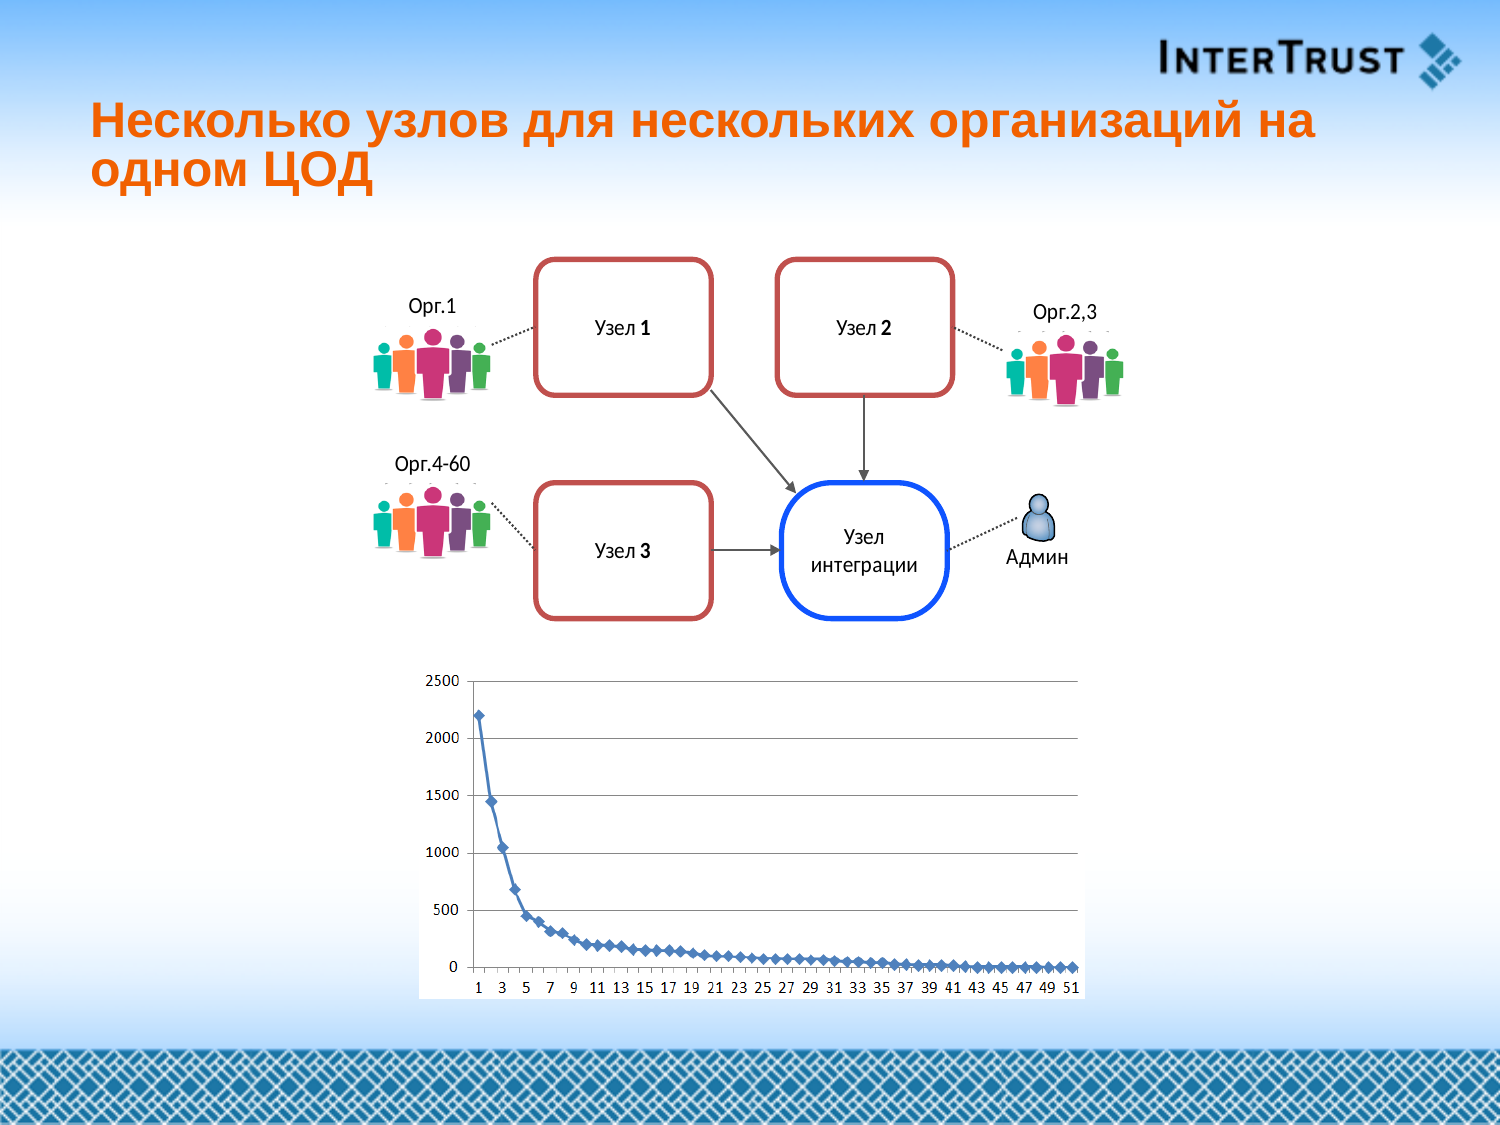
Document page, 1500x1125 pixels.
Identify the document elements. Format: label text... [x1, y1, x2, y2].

title Несколько узлов для нескольких организаций на одном ЦОД [74, 86, 1426, 209]
picture [0, 0, 1500, 1125]
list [368, 255, 1125, 622]
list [418, 668, 1085, 999]
